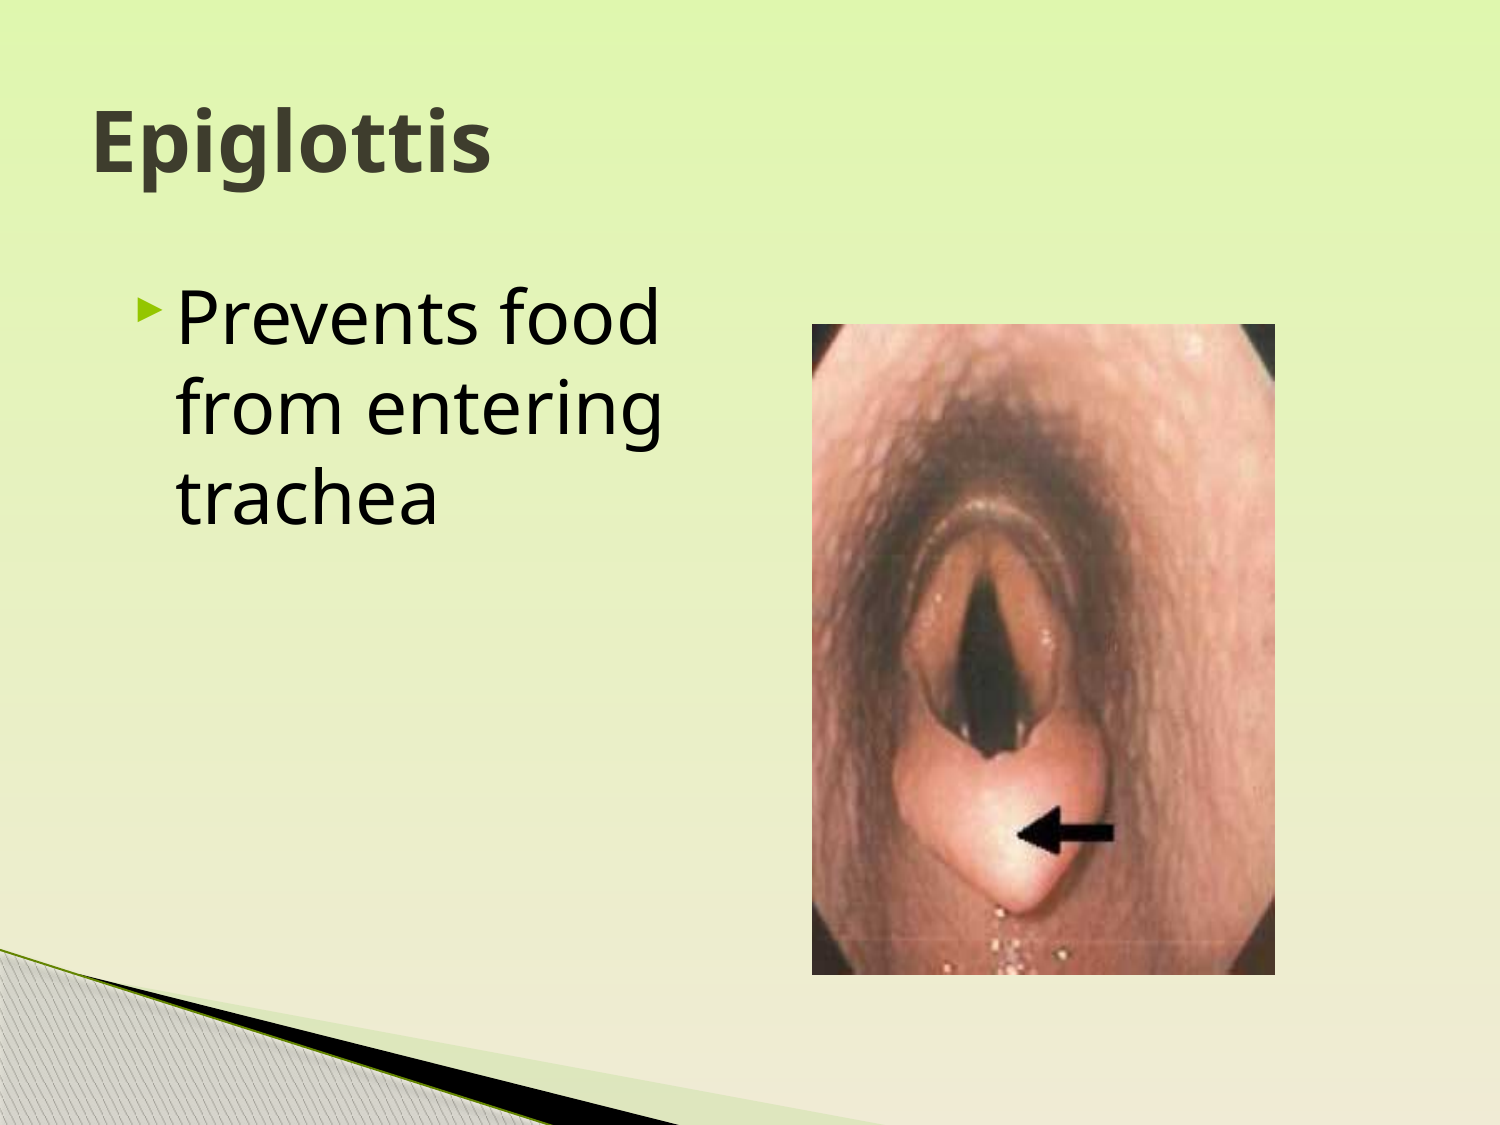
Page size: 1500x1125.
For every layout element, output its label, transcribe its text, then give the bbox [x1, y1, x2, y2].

picture [812, 324, 1276, 976]
list Prevents food from entering trachea [100, 262, 725, 1063]
title Epiglottis [75, 45, 1425, 233]
